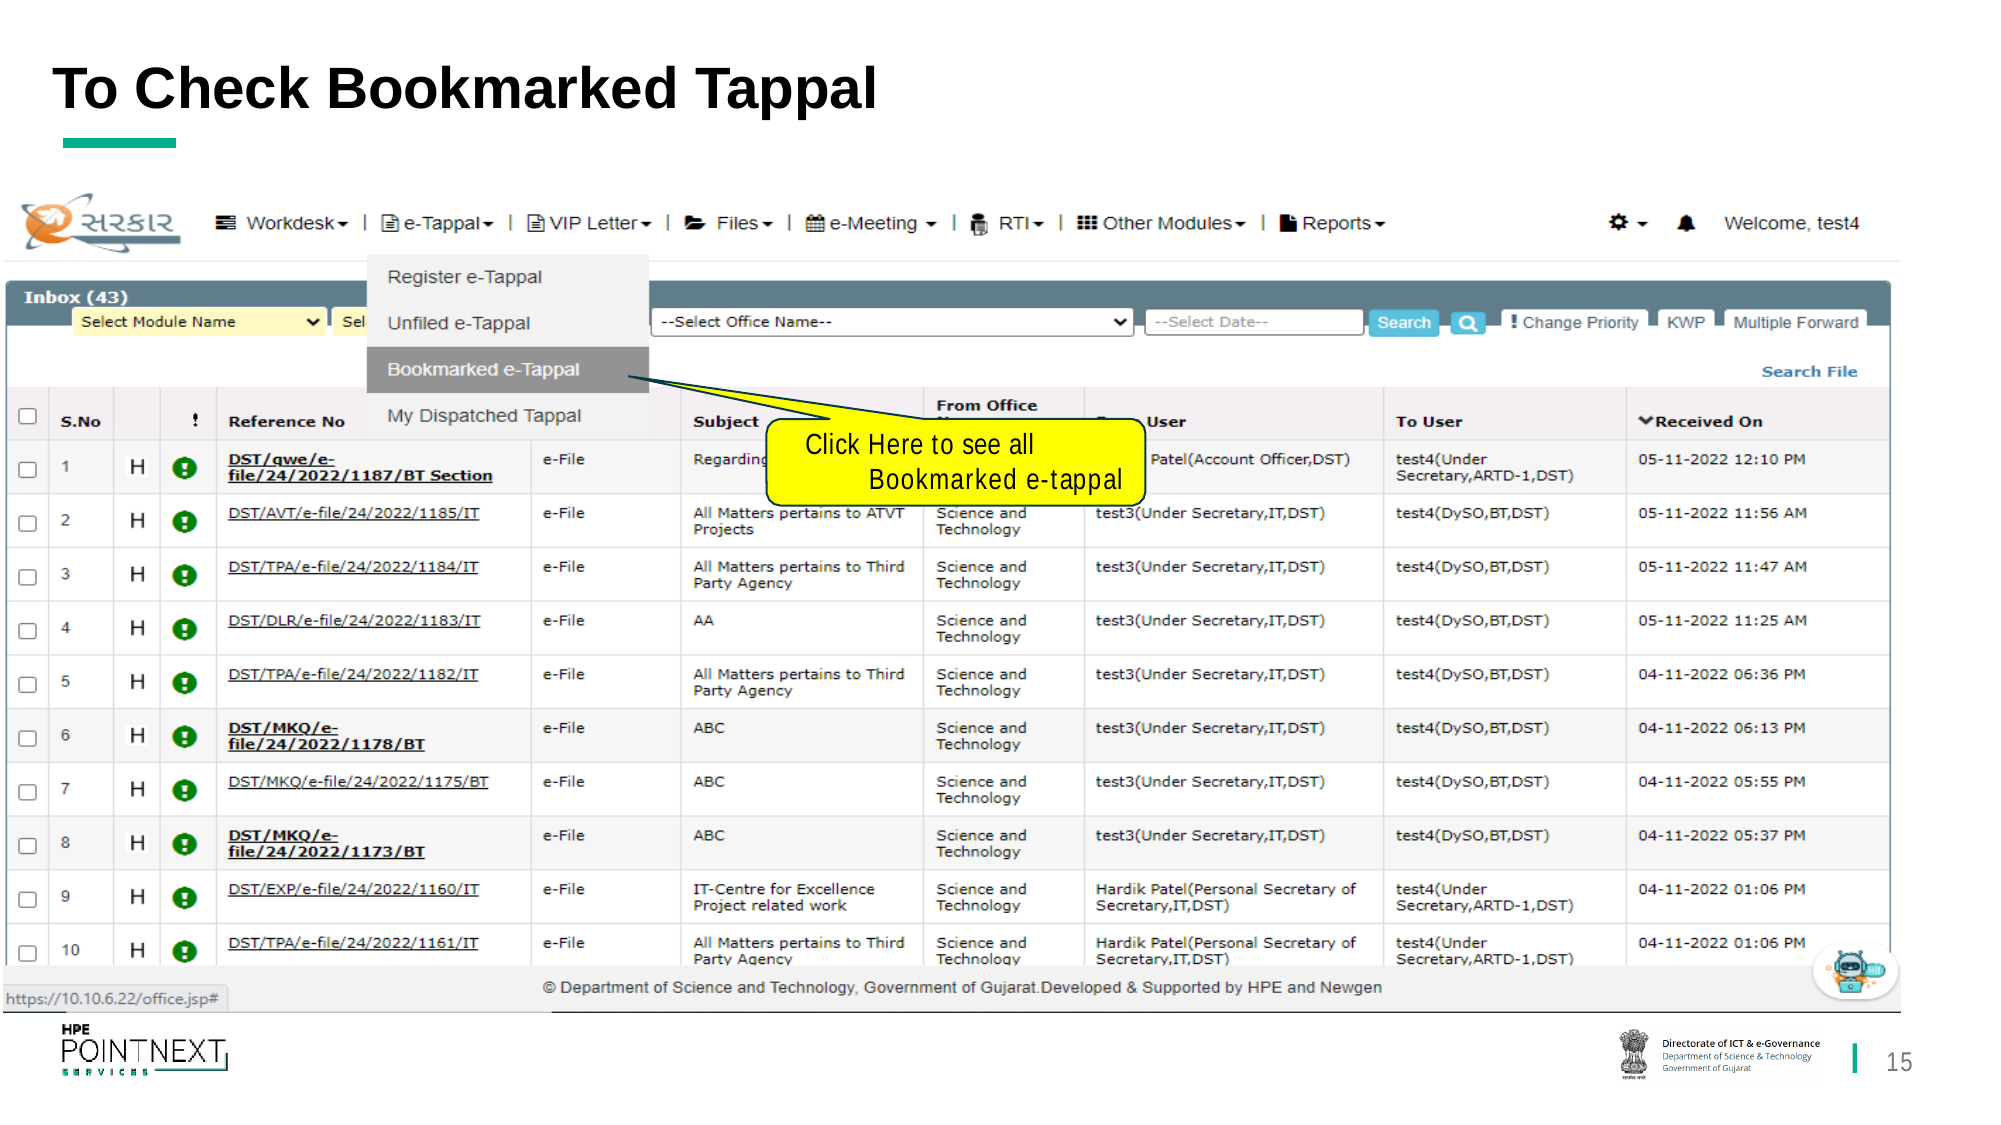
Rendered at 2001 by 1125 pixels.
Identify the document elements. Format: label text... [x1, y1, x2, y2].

slide_number 15 [1882, 1044, 1920, 1125]
text_box [1852, 1037, 1857, 1073]
title To Check Bookmarked Tappal [50, 53, 1700, 189]
picture [3, 192, 1902, 1013]
picture [52, 1014, 235, 1085]
picture [1616, 1025, 1823, 1082]
